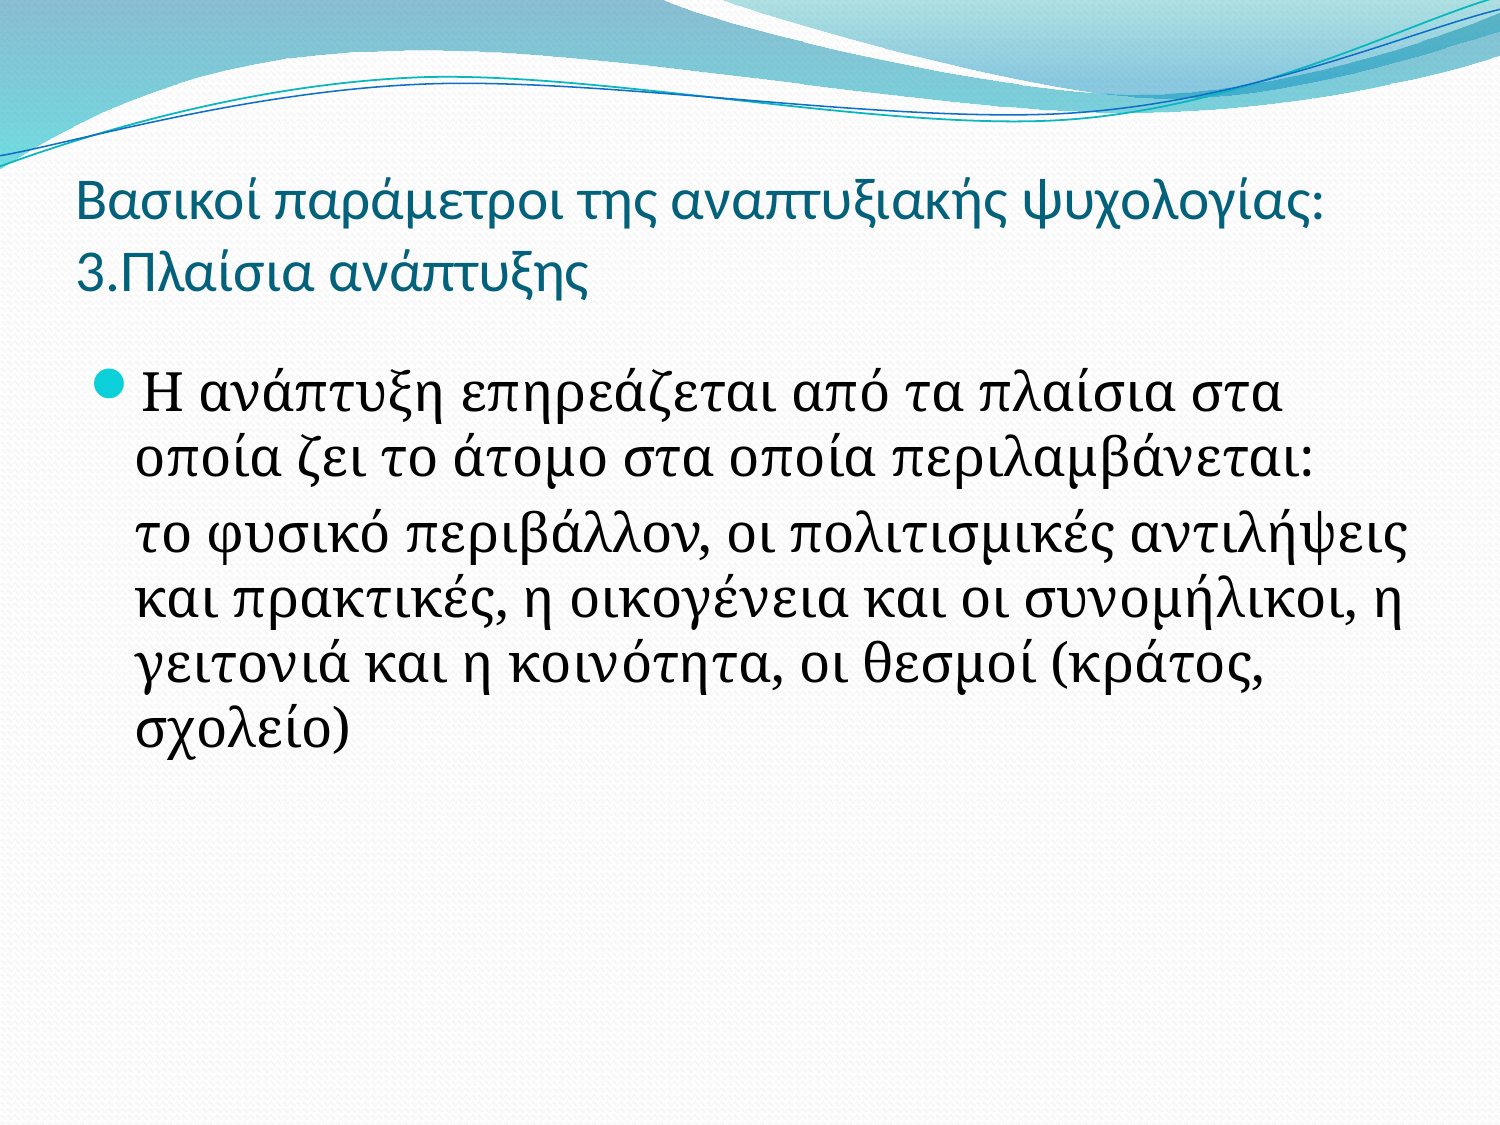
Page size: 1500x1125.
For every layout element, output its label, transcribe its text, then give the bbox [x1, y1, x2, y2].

title Βασικοί παράμετροι της αναπτυξιακής ψυχολογίας: 3.Πλαίσια ανάπτυξης [75, 115, 1425, 303]
list Η ανάπτυξη επηρεάζεται από τα πλαίσια στα οποία ζει το άτομο στα οποία περιλαμβάνεται: το φυσικό περιβάλλον, οι πολιτισμικές αντιλήψεις και πρακτικές, η οικογένεια και οι συνομήλικοι, η γειτονιά και η κοινότητα, οι θεσμοί (κράτος, σχολείο) [75, 350, 1425, 1038]
